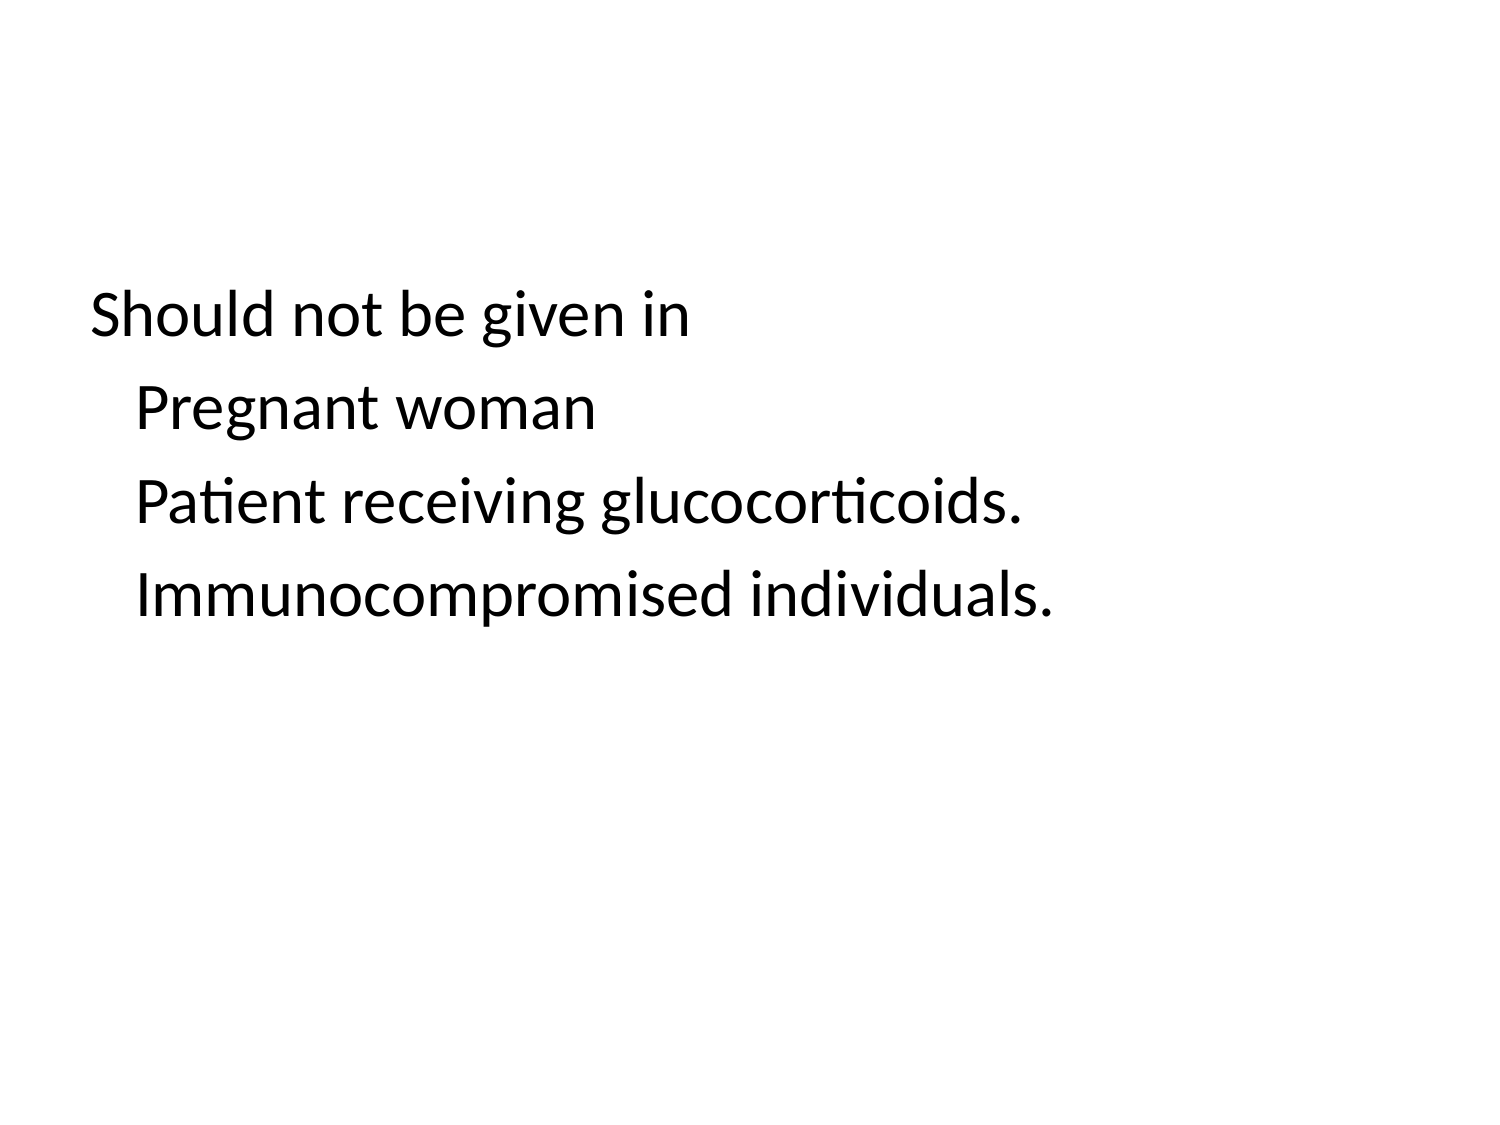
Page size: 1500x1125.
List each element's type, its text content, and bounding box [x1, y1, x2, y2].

list Should not be given in Pregnant woman Patient receiving glucocorticoids. Immunocompromised individuals. [75, 262, 1425, 1005]
